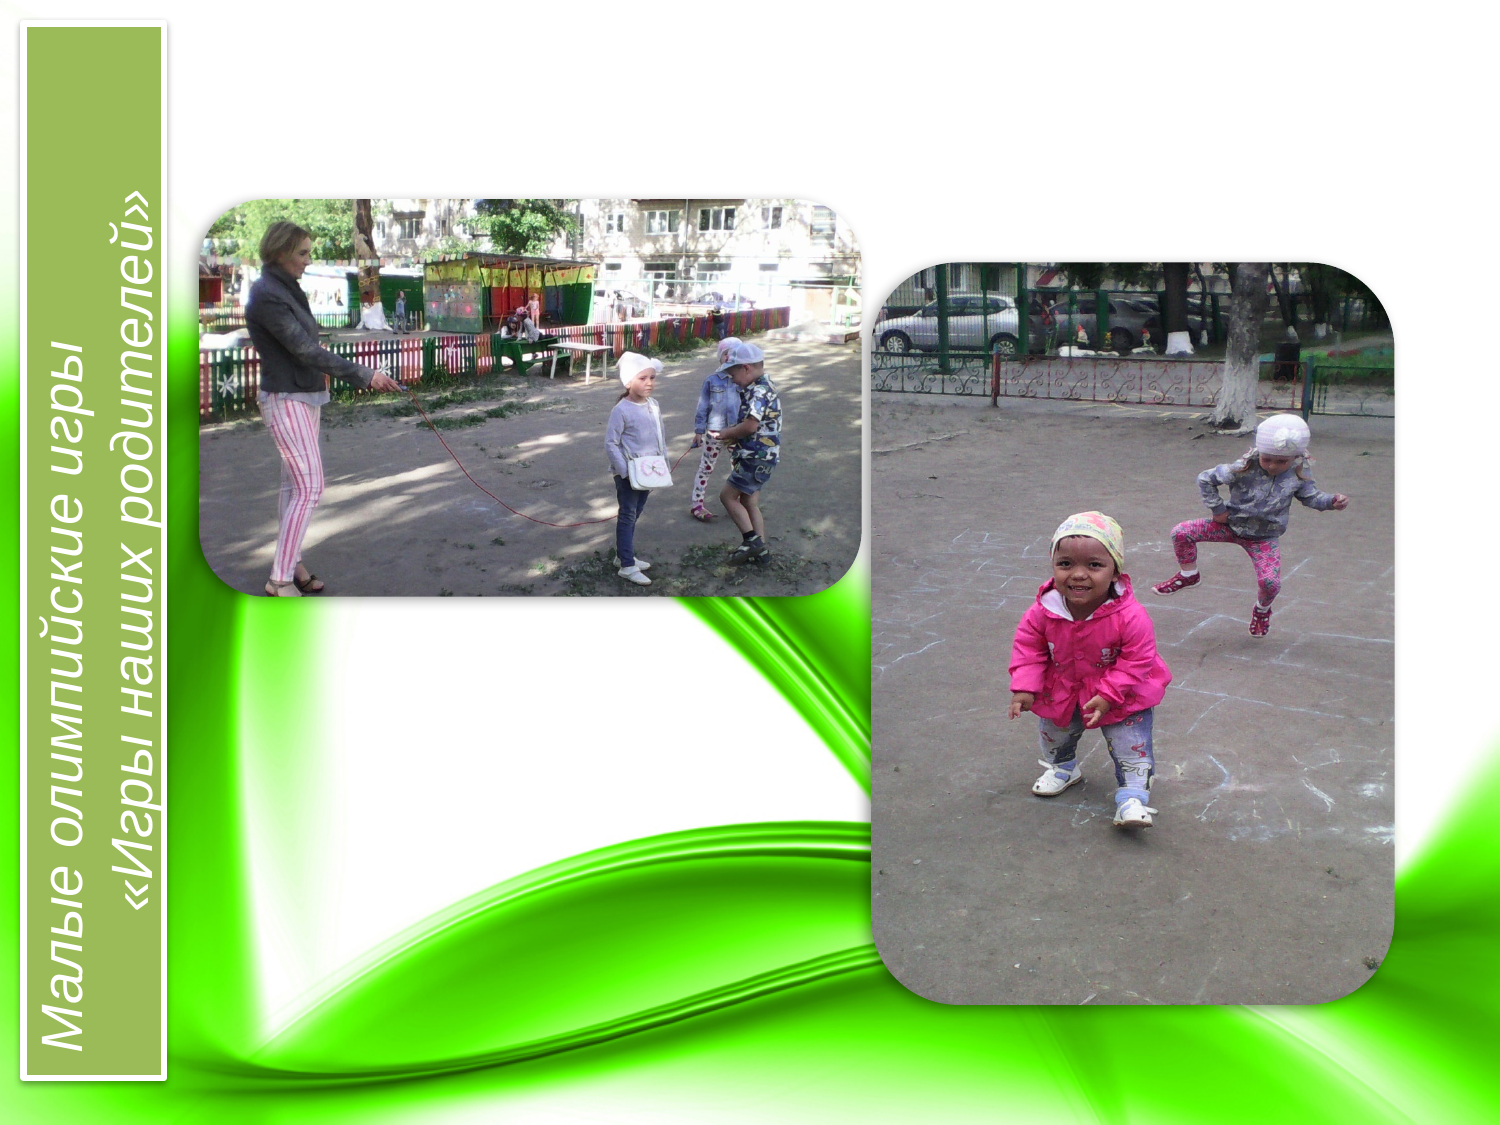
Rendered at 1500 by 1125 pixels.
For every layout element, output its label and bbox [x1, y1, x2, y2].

picture [0, 0, 1500, 1125]
list [870, 262, 1395, 1006]
list [198, 198, 862, 597]
